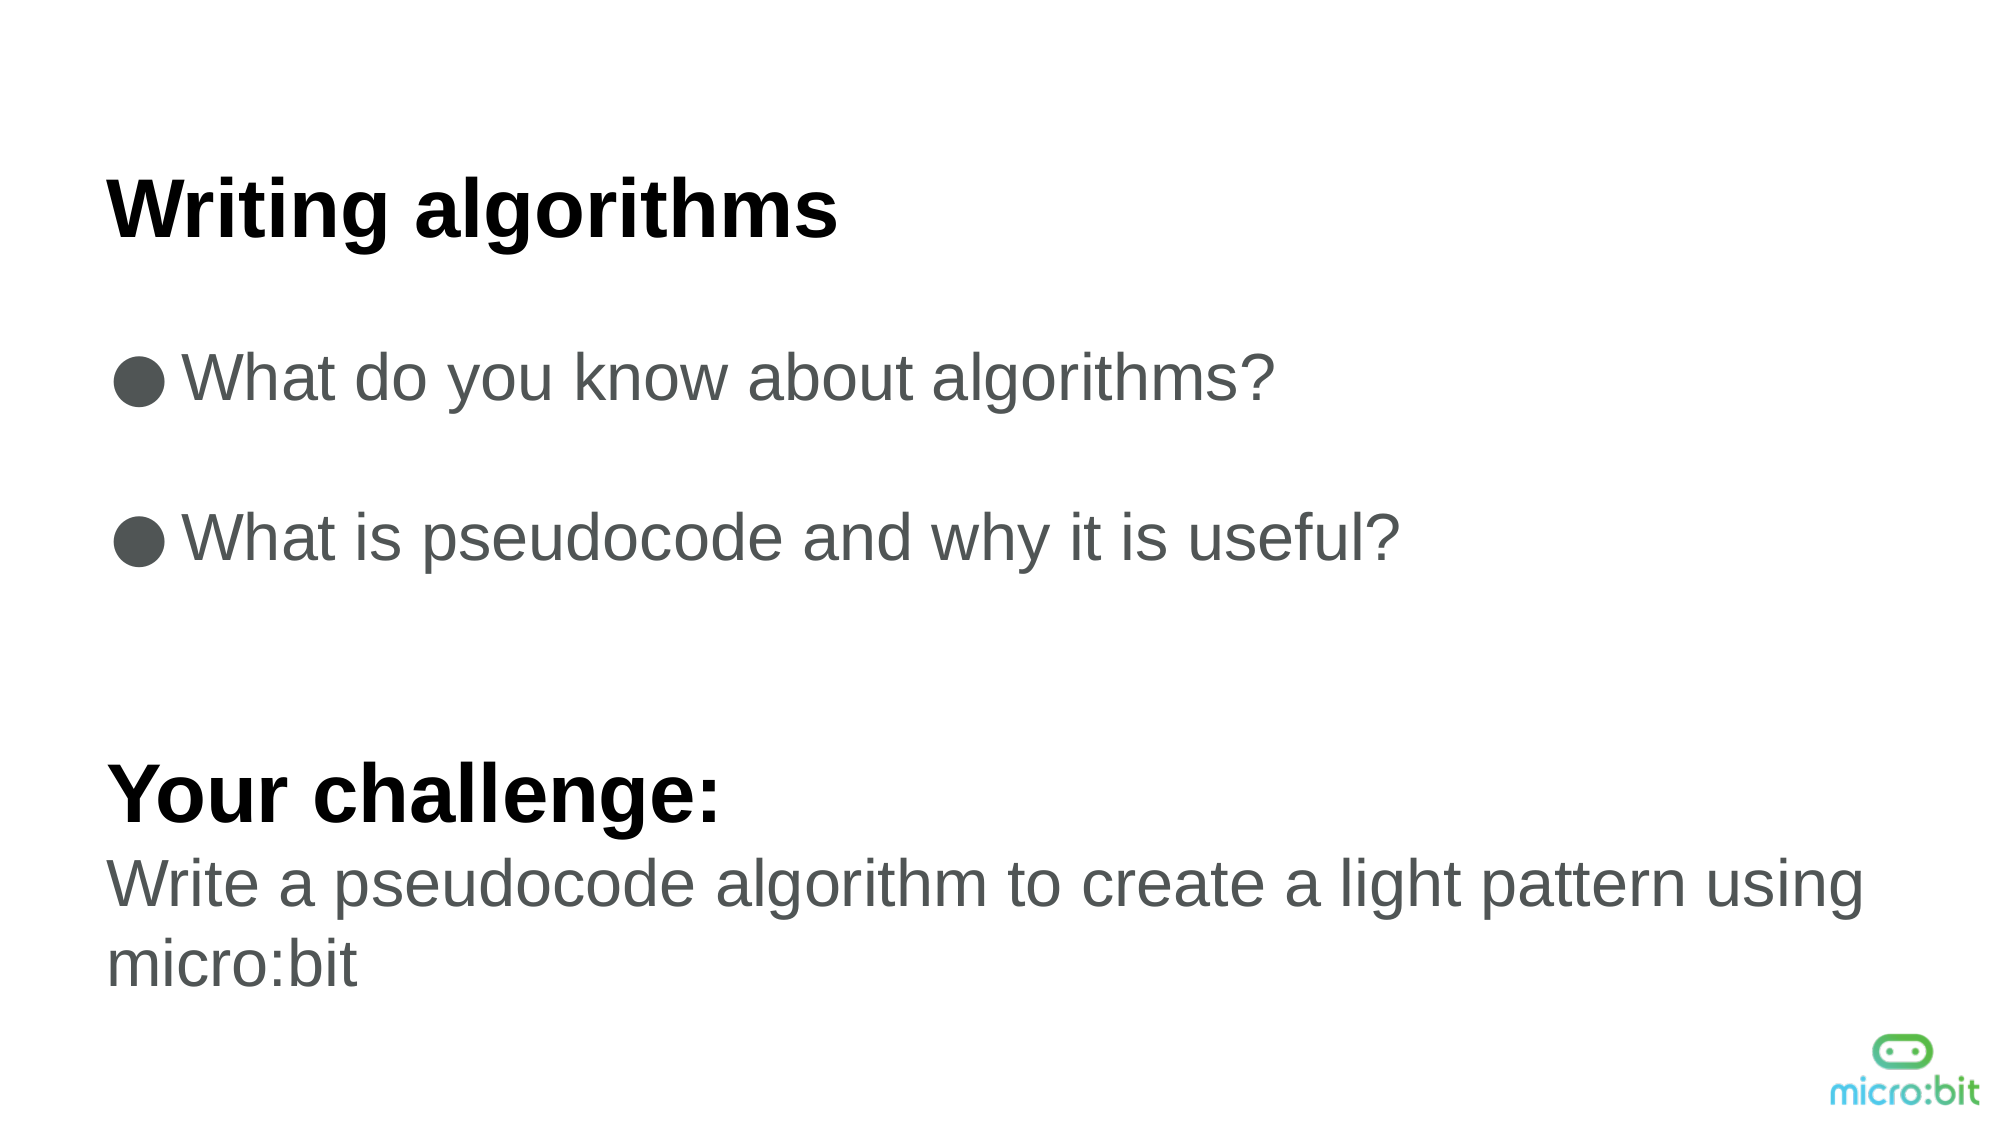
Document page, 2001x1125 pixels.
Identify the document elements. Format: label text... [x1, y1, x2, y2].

text_box Writing algorithms What do you know about algorithms? What is pseudocode and why it is useful? Your challenge: Write a pseudocode algorithm to create a light pattern using micro:bit [91, 60, 1918, 884]
picture [1830, 1029, 1980, 1106]
